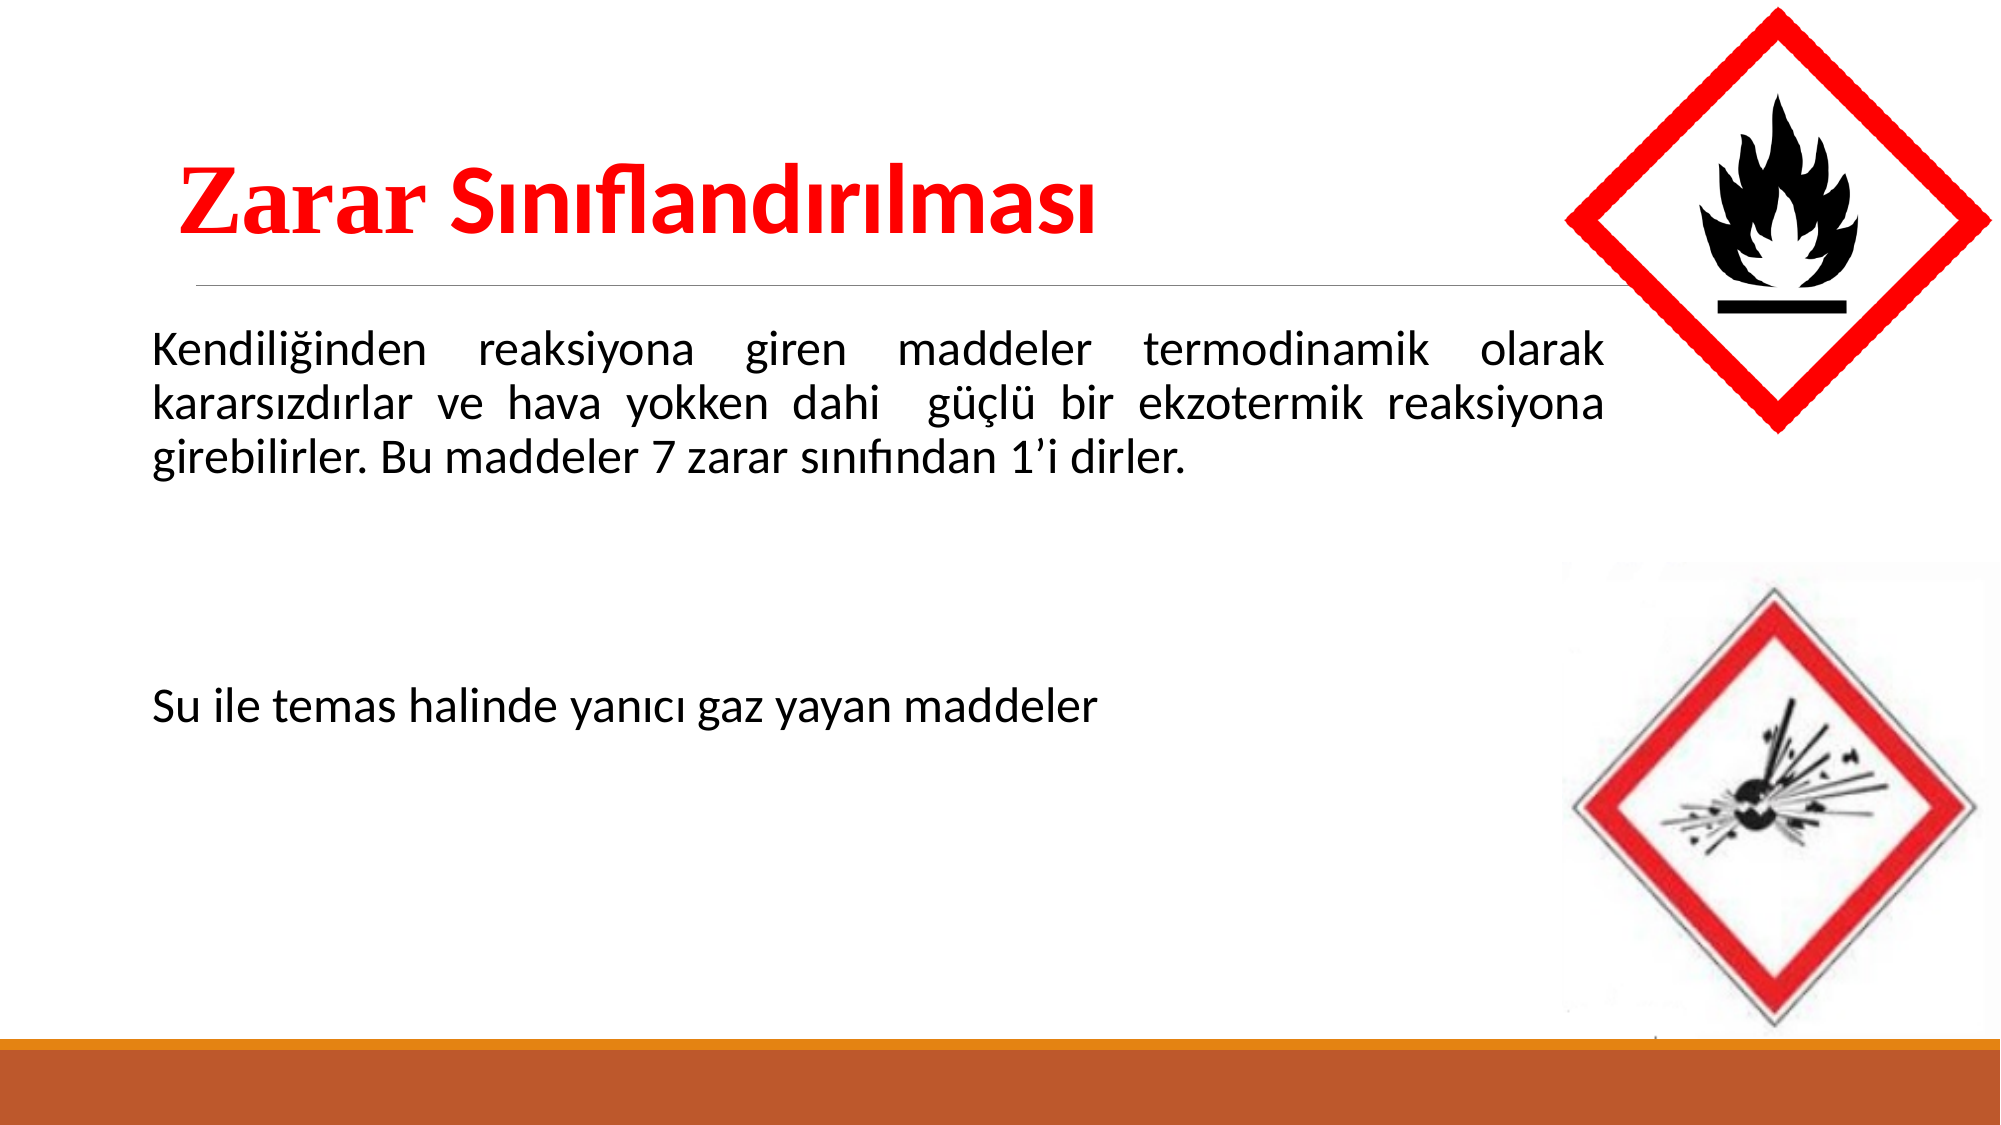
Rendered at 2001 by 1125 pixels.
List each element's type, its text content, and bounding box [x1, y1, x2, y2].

picture [1561, 561, 2000, 1040]
picture [1558, 0, 1997, 439]
title Zarar Sınıflandırılması [161, 125, 1512, 262]
list Kendiliğinden reaksiyona giren maddeler termodinamik olarak kararsızdırlar ve hava yokken dahi güçlü bir ekzotermik reaksiyona girebilirler. Bu maddeler 7 zarar sınıfından 1’i dirler. Su ile temas halinde yanıcı gaz yayan maddeler [137, 314, 1606, 909]
